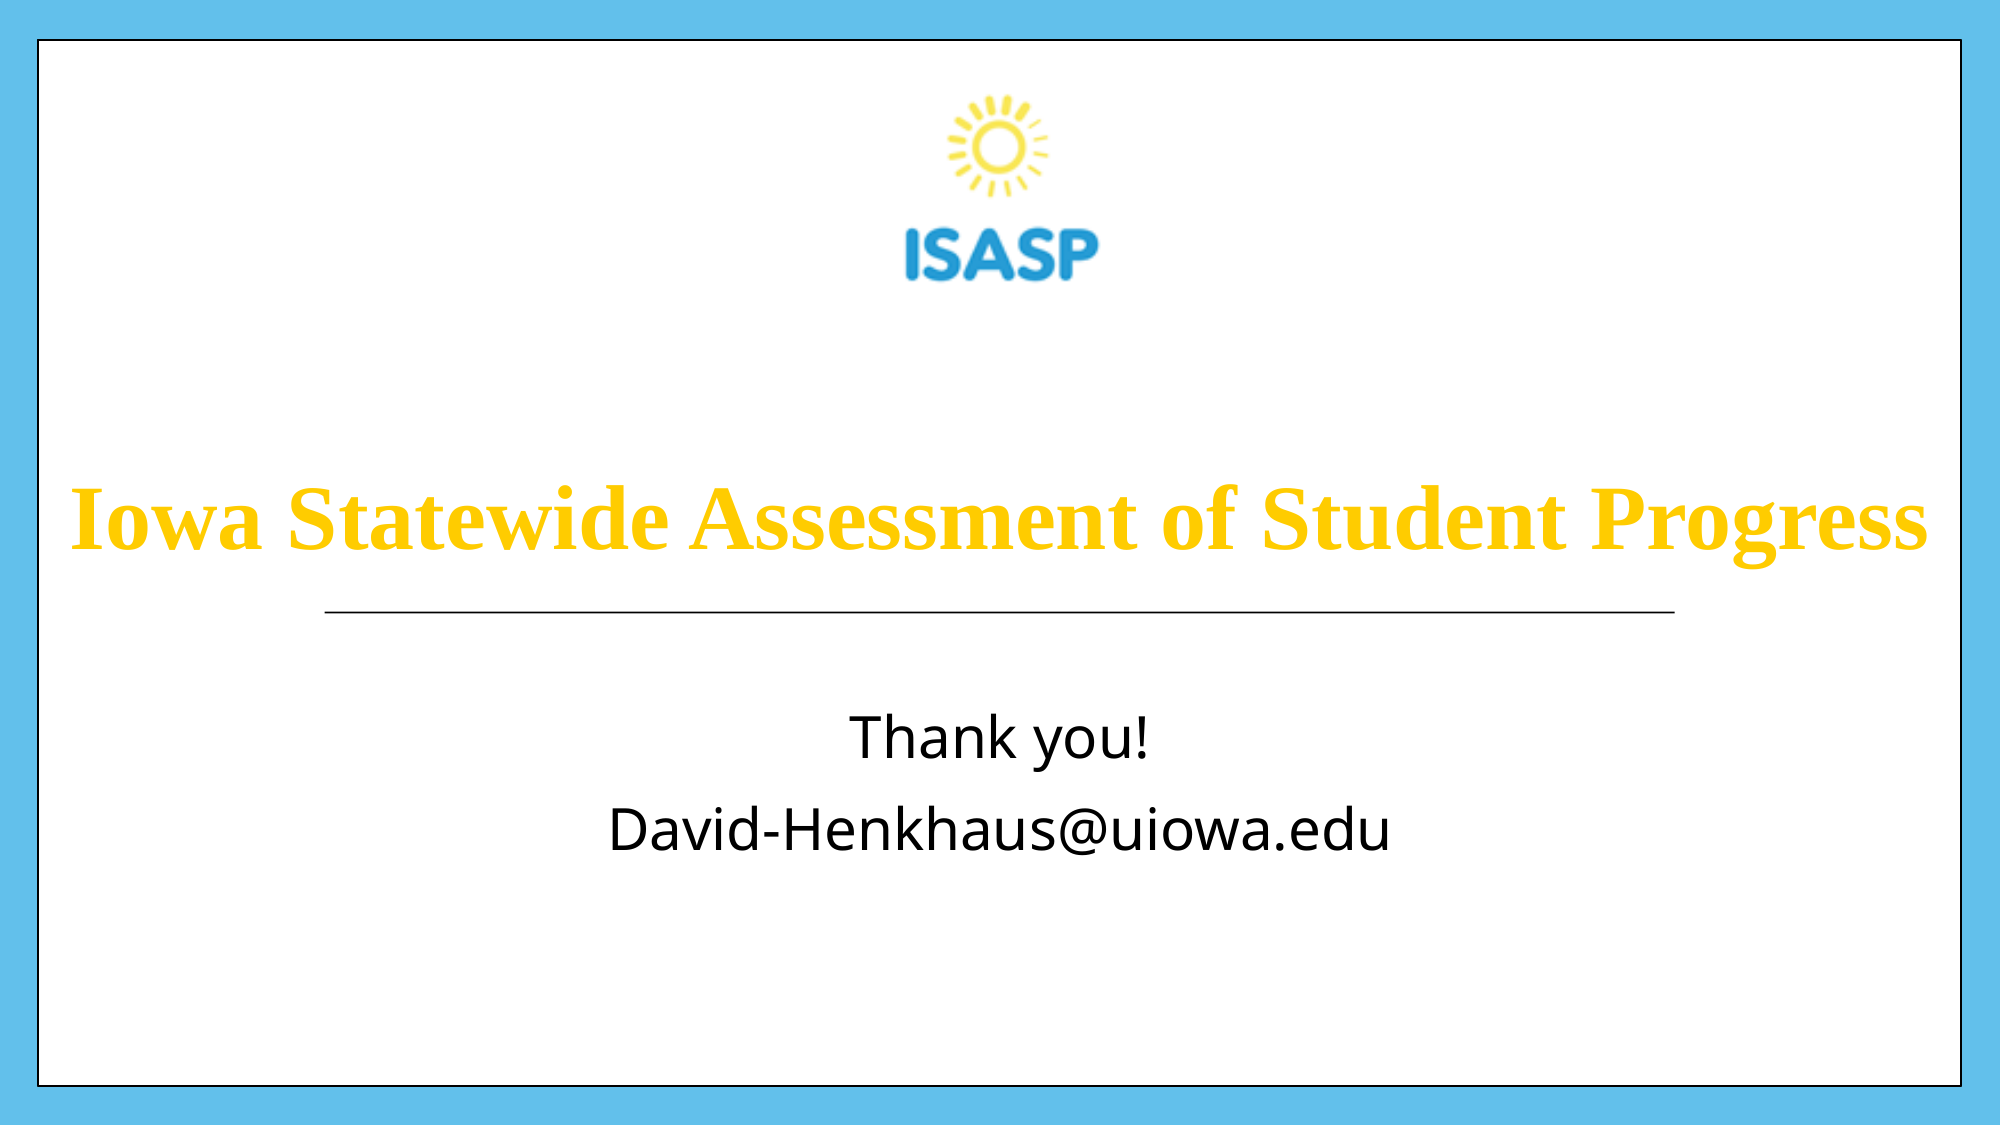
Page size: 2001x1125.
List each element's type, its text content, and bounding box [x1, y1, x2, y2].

subtitle Thank you! David-Henkhaus@uiowa.edu [249, 700, 1751, 916]
title Iowa Statewide Assessment of Student Progress [58, 289, 1942, 577]
picture [820, 57, 1181, 367]
